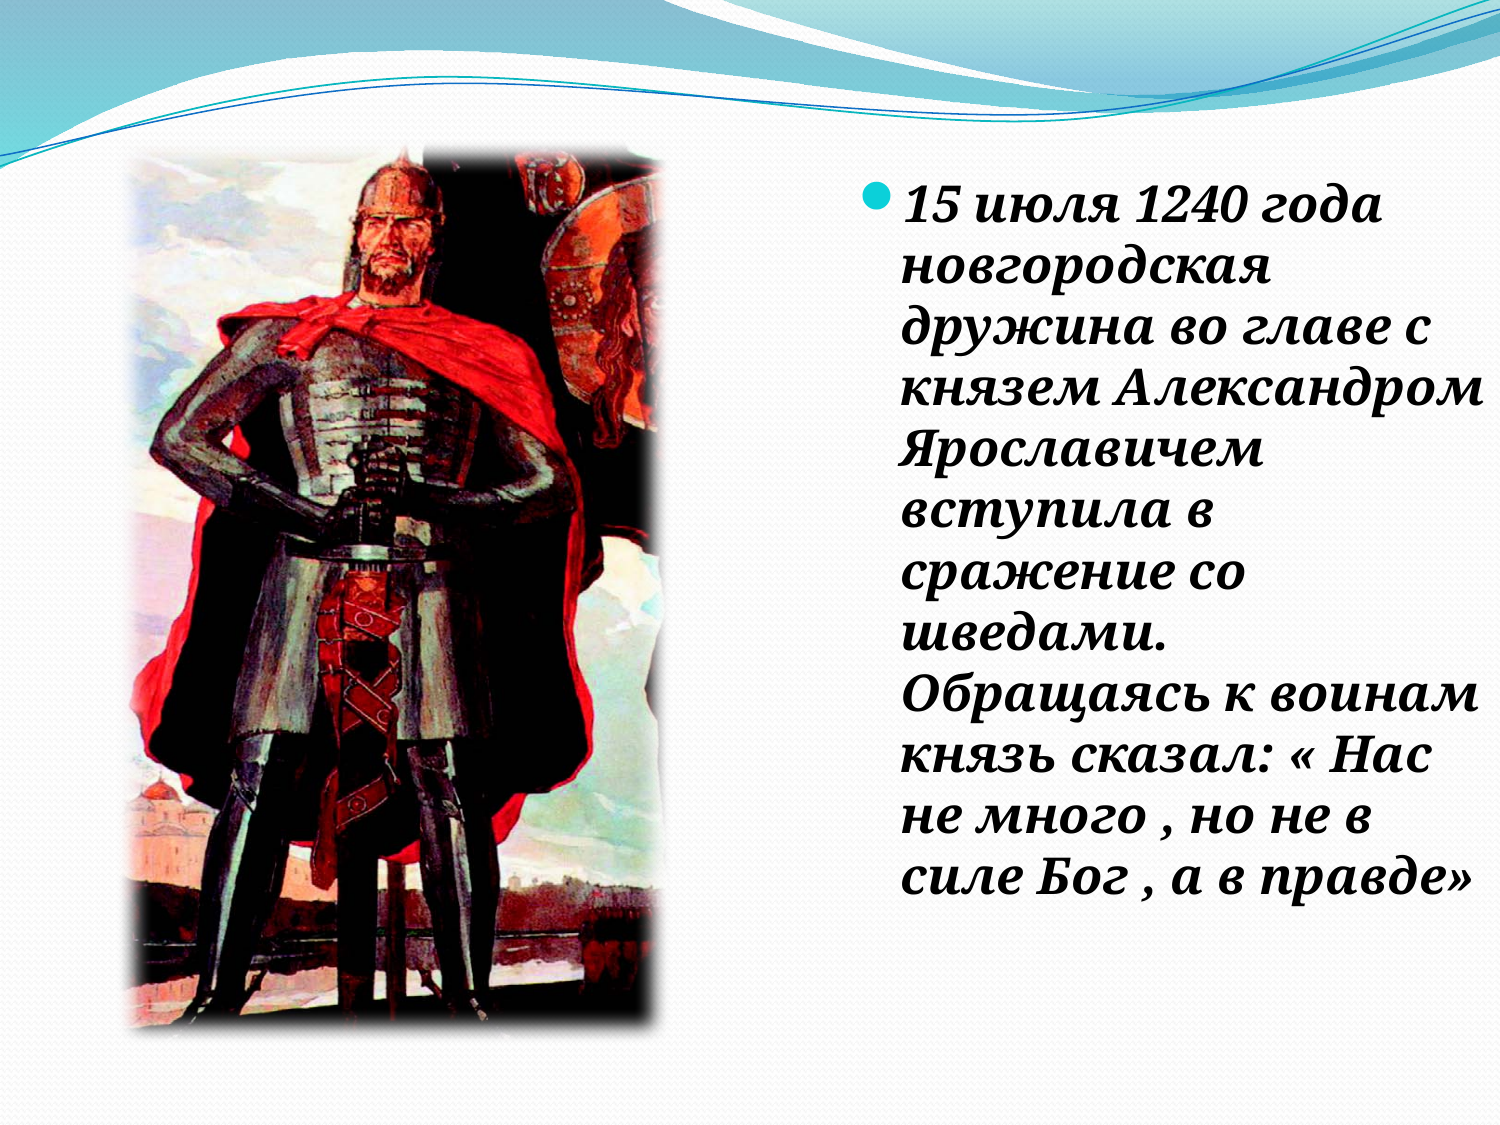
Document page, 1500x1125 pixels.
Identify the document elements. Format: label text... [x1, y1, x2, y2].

picture [116, 140, 670, 1044]
list 15 июля 1240 года новгородская дружина во главе с князем Александром Ярославичем вступила в сражение со шведами. Обращаясь к воинам князь сказал: « Нас не много , но не в силе Бог , а в правде» [843, 164, 1500, 997]
